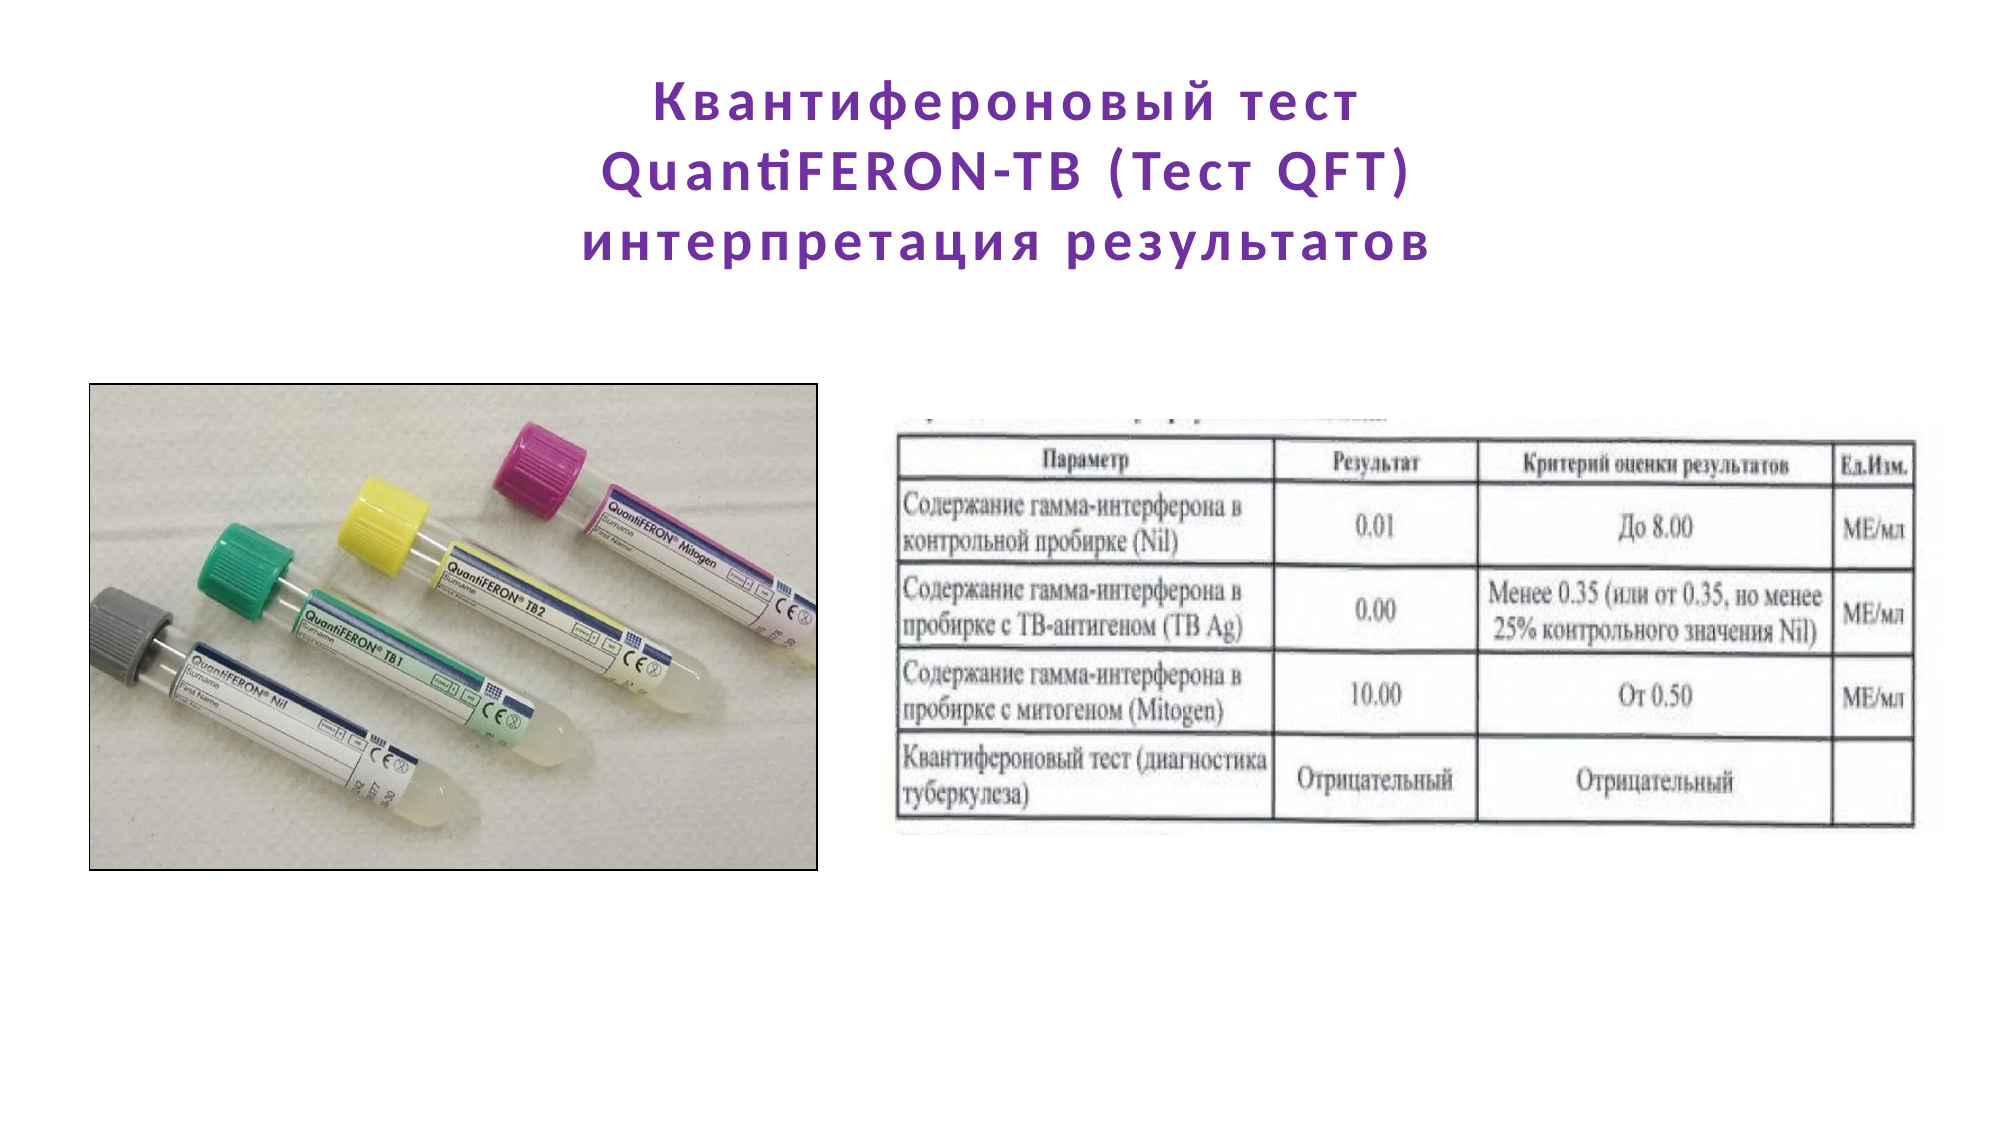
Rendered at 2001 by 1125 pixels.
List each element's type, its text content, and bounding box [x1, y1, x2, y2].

picture [881, 419, 1948, 835]
text_box Квантифероновый тест QuantiFERON-TB (Тест QFT) интерпретация результатов [220, 54, 1792, 280]
picture [90, 384, 817, 870]
